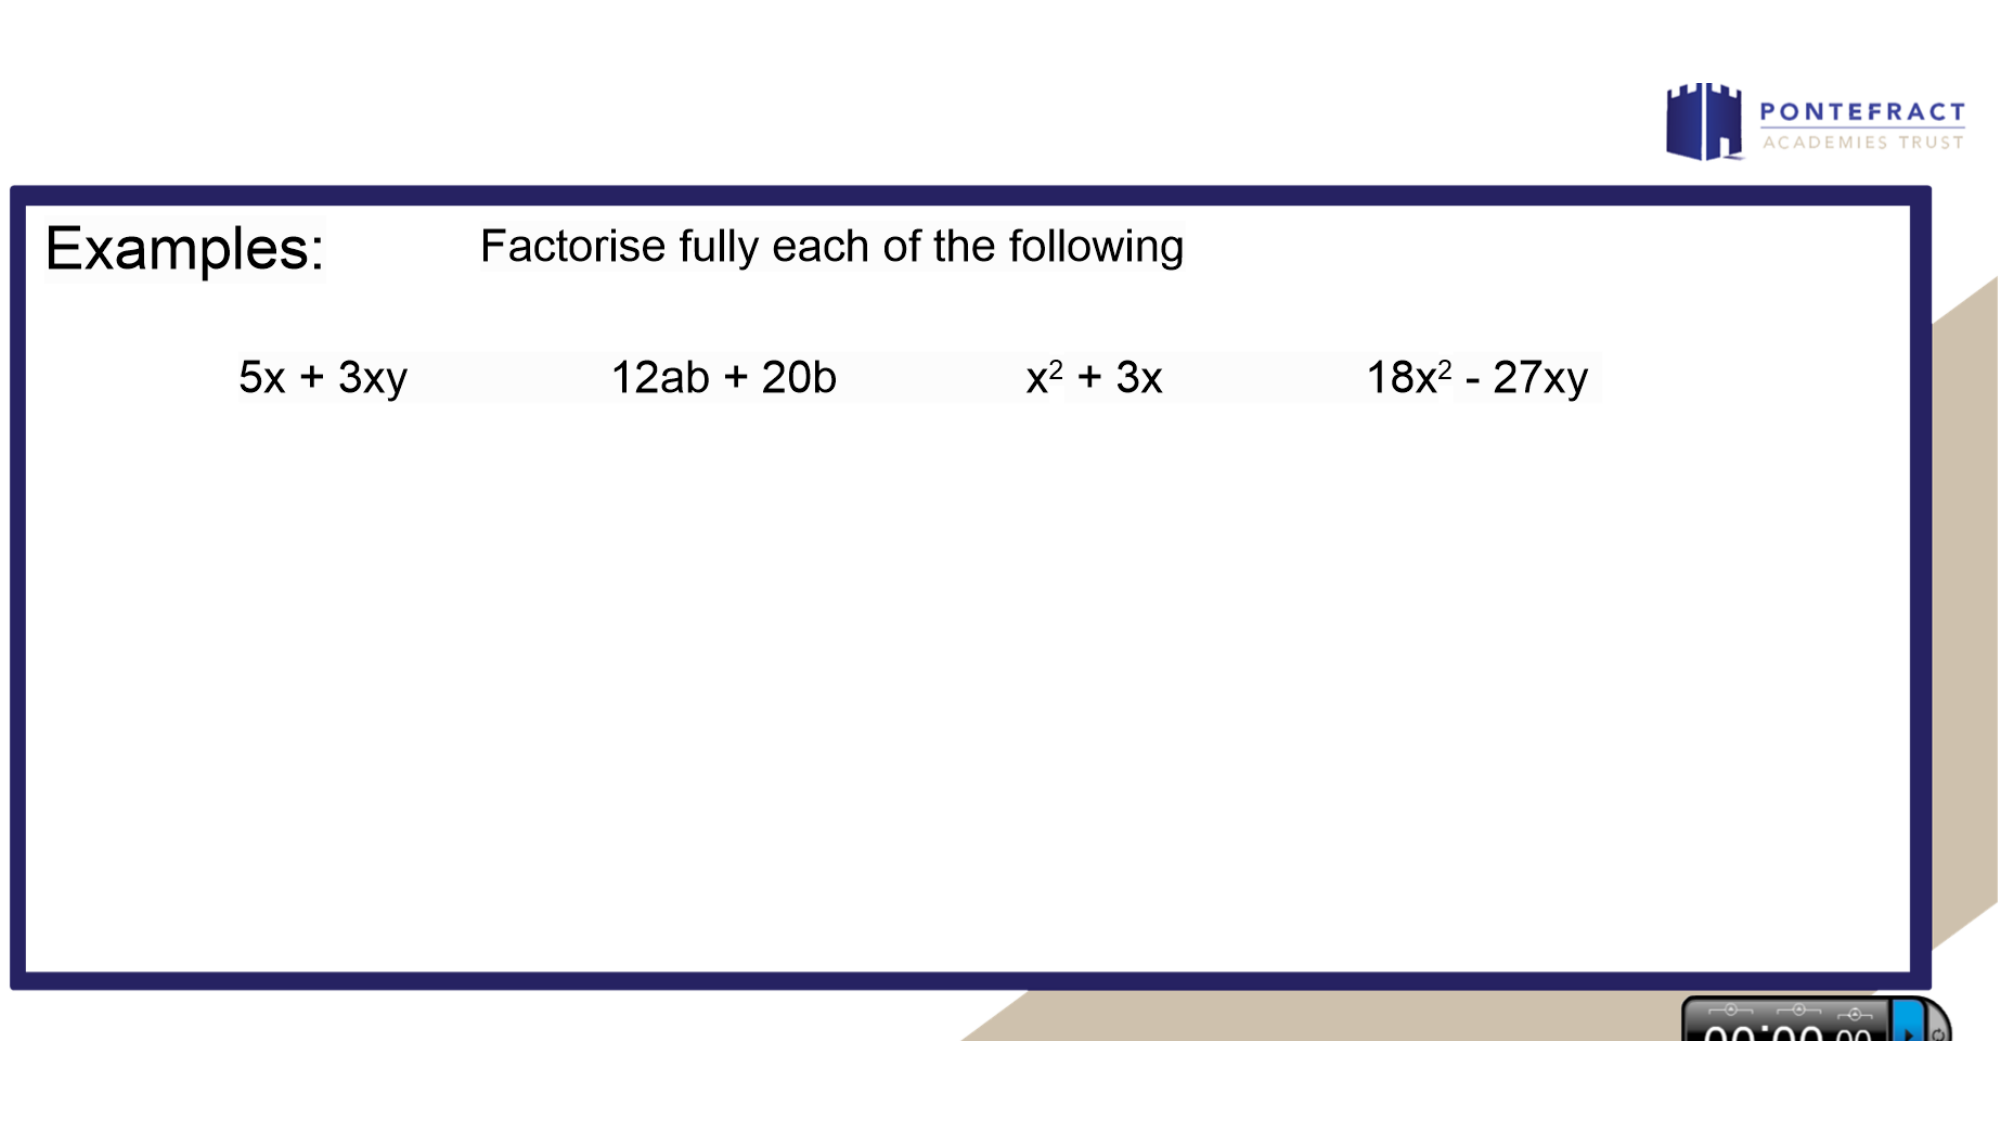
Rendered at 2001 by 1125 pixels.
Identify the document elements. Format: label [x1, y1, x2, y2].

picture [0, 83, 2000, 1041]
